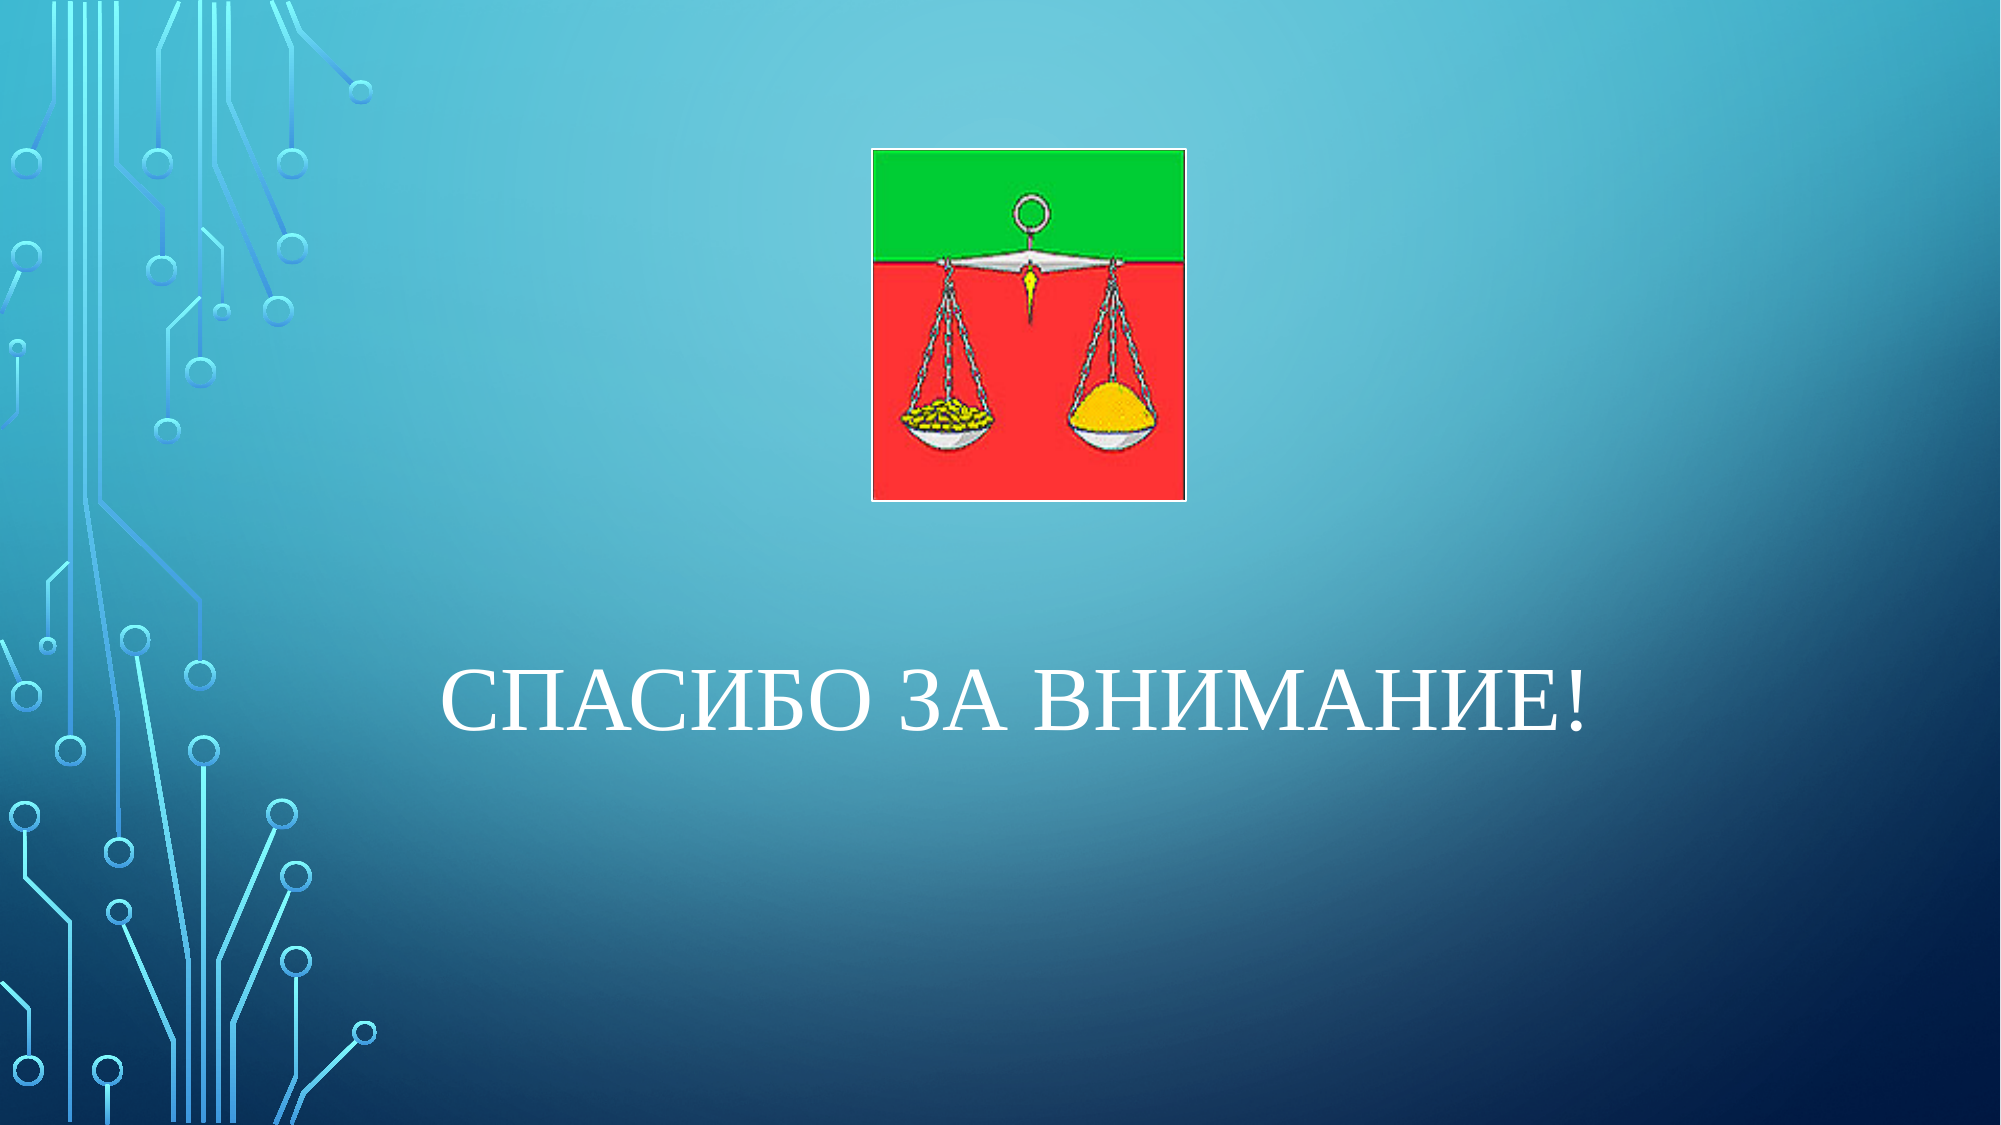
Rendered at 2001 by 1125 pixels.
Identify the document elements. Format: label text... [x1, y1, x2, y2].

title Спасибо за внимание! [295, 559, 1738, 759]
picture [872, 149, 1186, 501]
